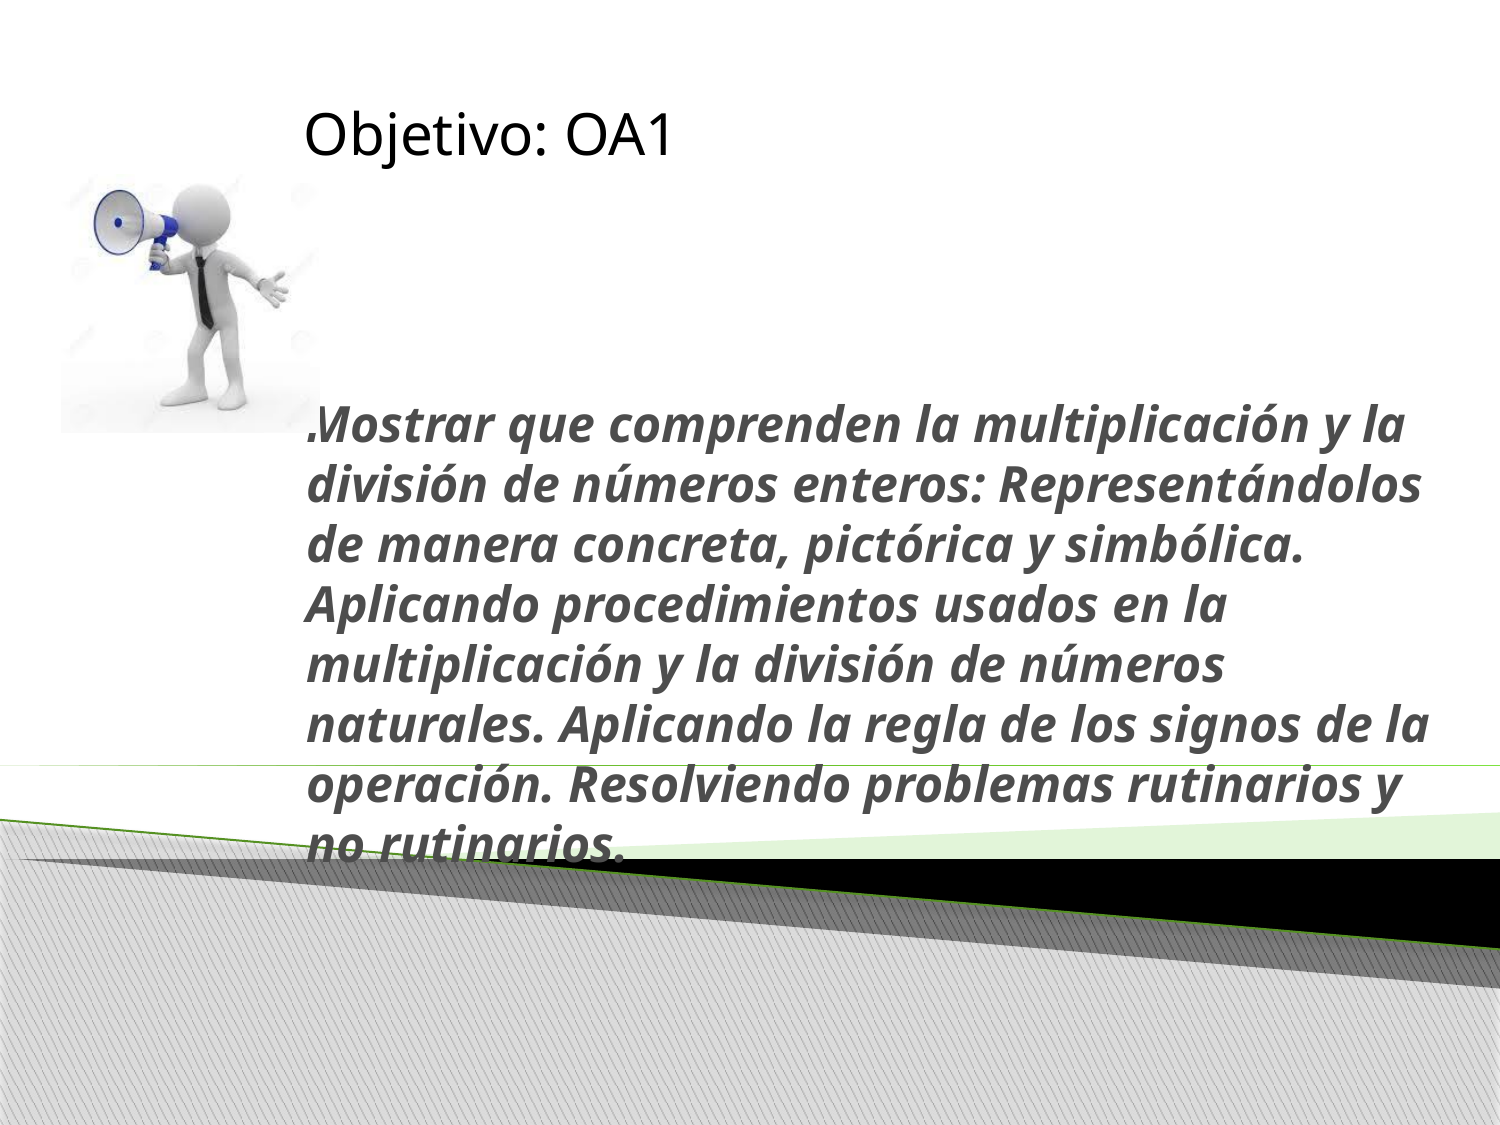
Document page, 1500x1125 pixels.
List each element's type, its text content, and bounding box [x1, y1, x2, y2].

text_box Mostrar que comprenden la multiplicación y la división de números enteros: Representándolos de manera concreta, pictórica y simbólica. Aplicando procedimientos usados en la multiplicación y la división de números naturales. Aplicando la regla de los signos de la operación. Resolviendo problemas rutinarios y no rutinarios. [291, 385, 1468, 880]
picture [5, 859, 1500, 989]
text_box Objetivo: OA1 [289, 90, 1072, 175]
picture [61, 174, 321, 433]
